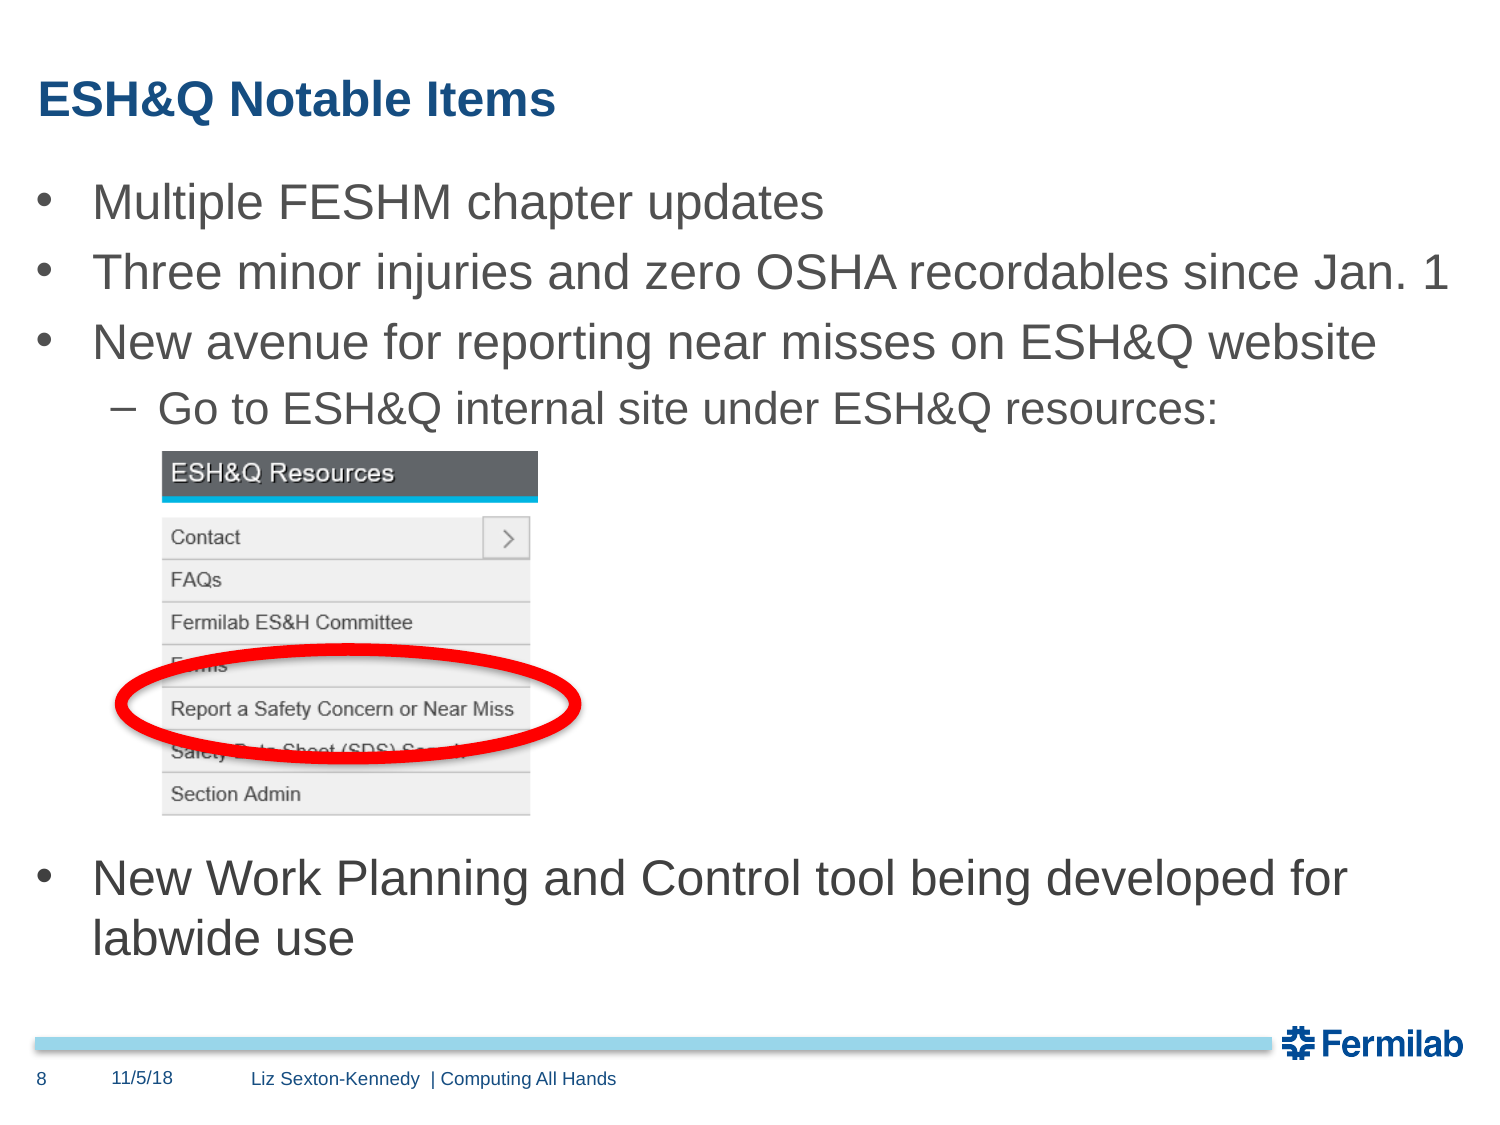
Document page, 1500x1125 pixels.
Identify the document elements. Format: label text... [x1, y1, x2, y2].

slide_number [111, 1065, 252, 1106]
slide_number 8 [36, 1066, 105, 1106]
text_box [542, 674, 576, 733]
picture [159, 451, 539, 830]
text_box [120, 674, 154, 733]
picture [1282, 1026, 1463, 1060]
title ESH&Q Notable Items [37, 20, 1109, 126]
text_box Multiple FESHM chapter updates Three minor injuries and zero OSHA recordables since Jan. 1 New avenue for reporting near misses on ESH&Q website Go to ESH&Q internal site under ESH&Q resources: New Work Planning and Control tool being developed for labwide use [35, 169, 1481, 1000]
footer Liz Sexton-Kennedy | Computing All Hands [251, 1066, 1279, 1107]
